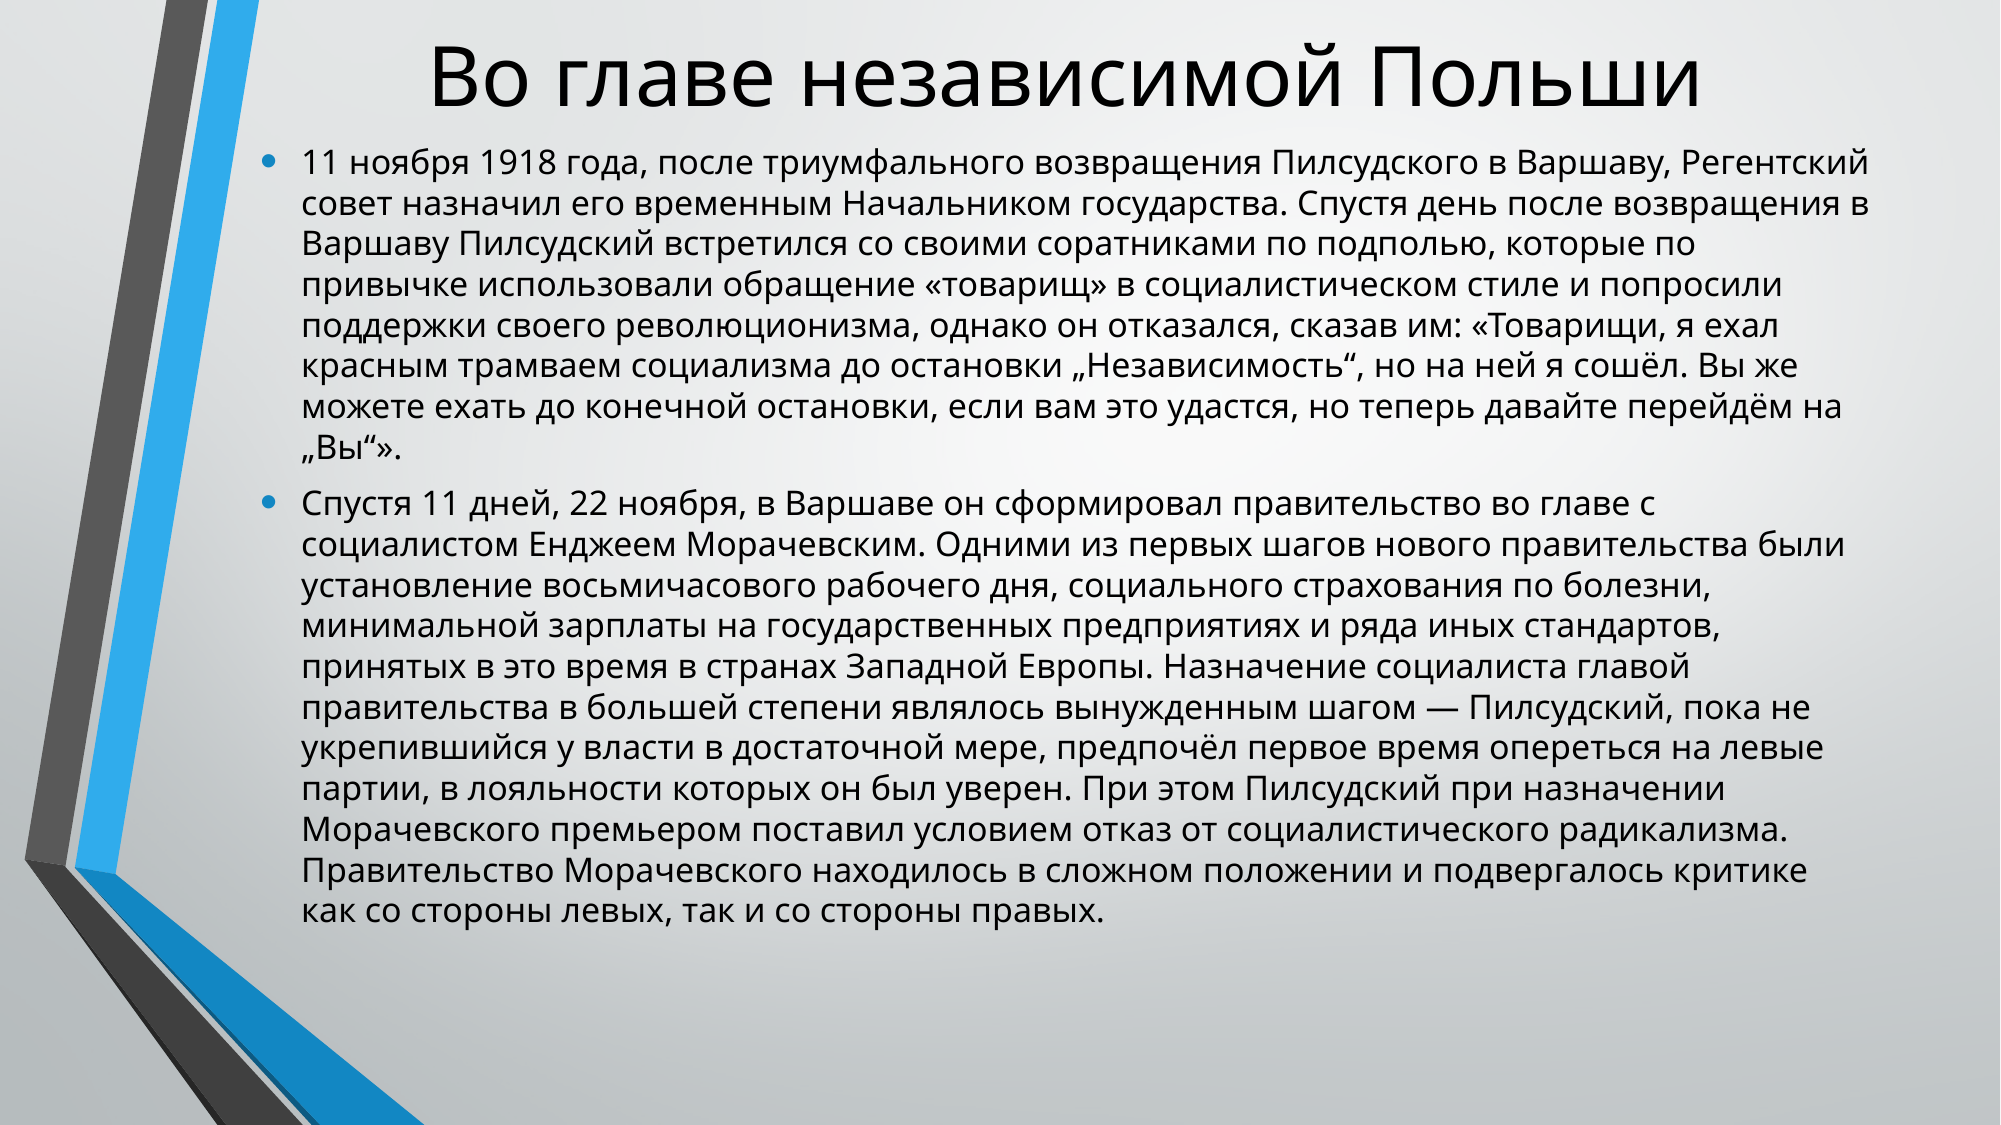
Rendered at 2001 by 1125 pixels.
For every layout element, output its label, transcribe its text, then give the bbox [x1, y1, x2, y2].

list 11 ноября 1918 года, после триумфального возвращения Пилсудского в Варшаву, Регентский совет назначил его временным Начальником государства. Спустя день после возвращения в Варшаву Пилсудский встретился со своими соратниками по подполью, которые по привычке использовали обращение «товарищ» в социалистическом стиле и попросили поддержки своего революционизма, однако он отказался, сказав им: «Товарищи, я ехал красным трамваем социализма до остановки „Независимость“, но на ней я сошёл. Вы же можете ехать до конечной остановки, если вам это удастся, но теперь давайте перейдём на „Вы“». Спустя 11 дней, 22 ноября, в Варшаве он сформировал правительство во главе с социалистом Енджеем Морачевским. Одними из первых шагов нового правительства были установление восьмичасового рабочего дня, социального страхования по болезни, минимальной зарплаты на государственных предприятиях и ряда иных стандартов, принятых в это время в странах Западной Европы. Назначение социалиста главой правительства в большей степени являлось вынужденным шагом — Пилсудский, пока не укрепившийся у власти в достаточной мере, предпочёл первое время опереться на левые партии, в лояльности которых он был уверен. При этом Пилсудский при назначении Морачевского премьером поставил условием отказ от социалистического радикализма. Правительство Морачевского находилось в сложном положении и подвергалось критике как со стороны левых, так и со стороны правых. [245, 132, 1887, 950]
title Во главе независимой Польши [245, 15, 1888, 157]
